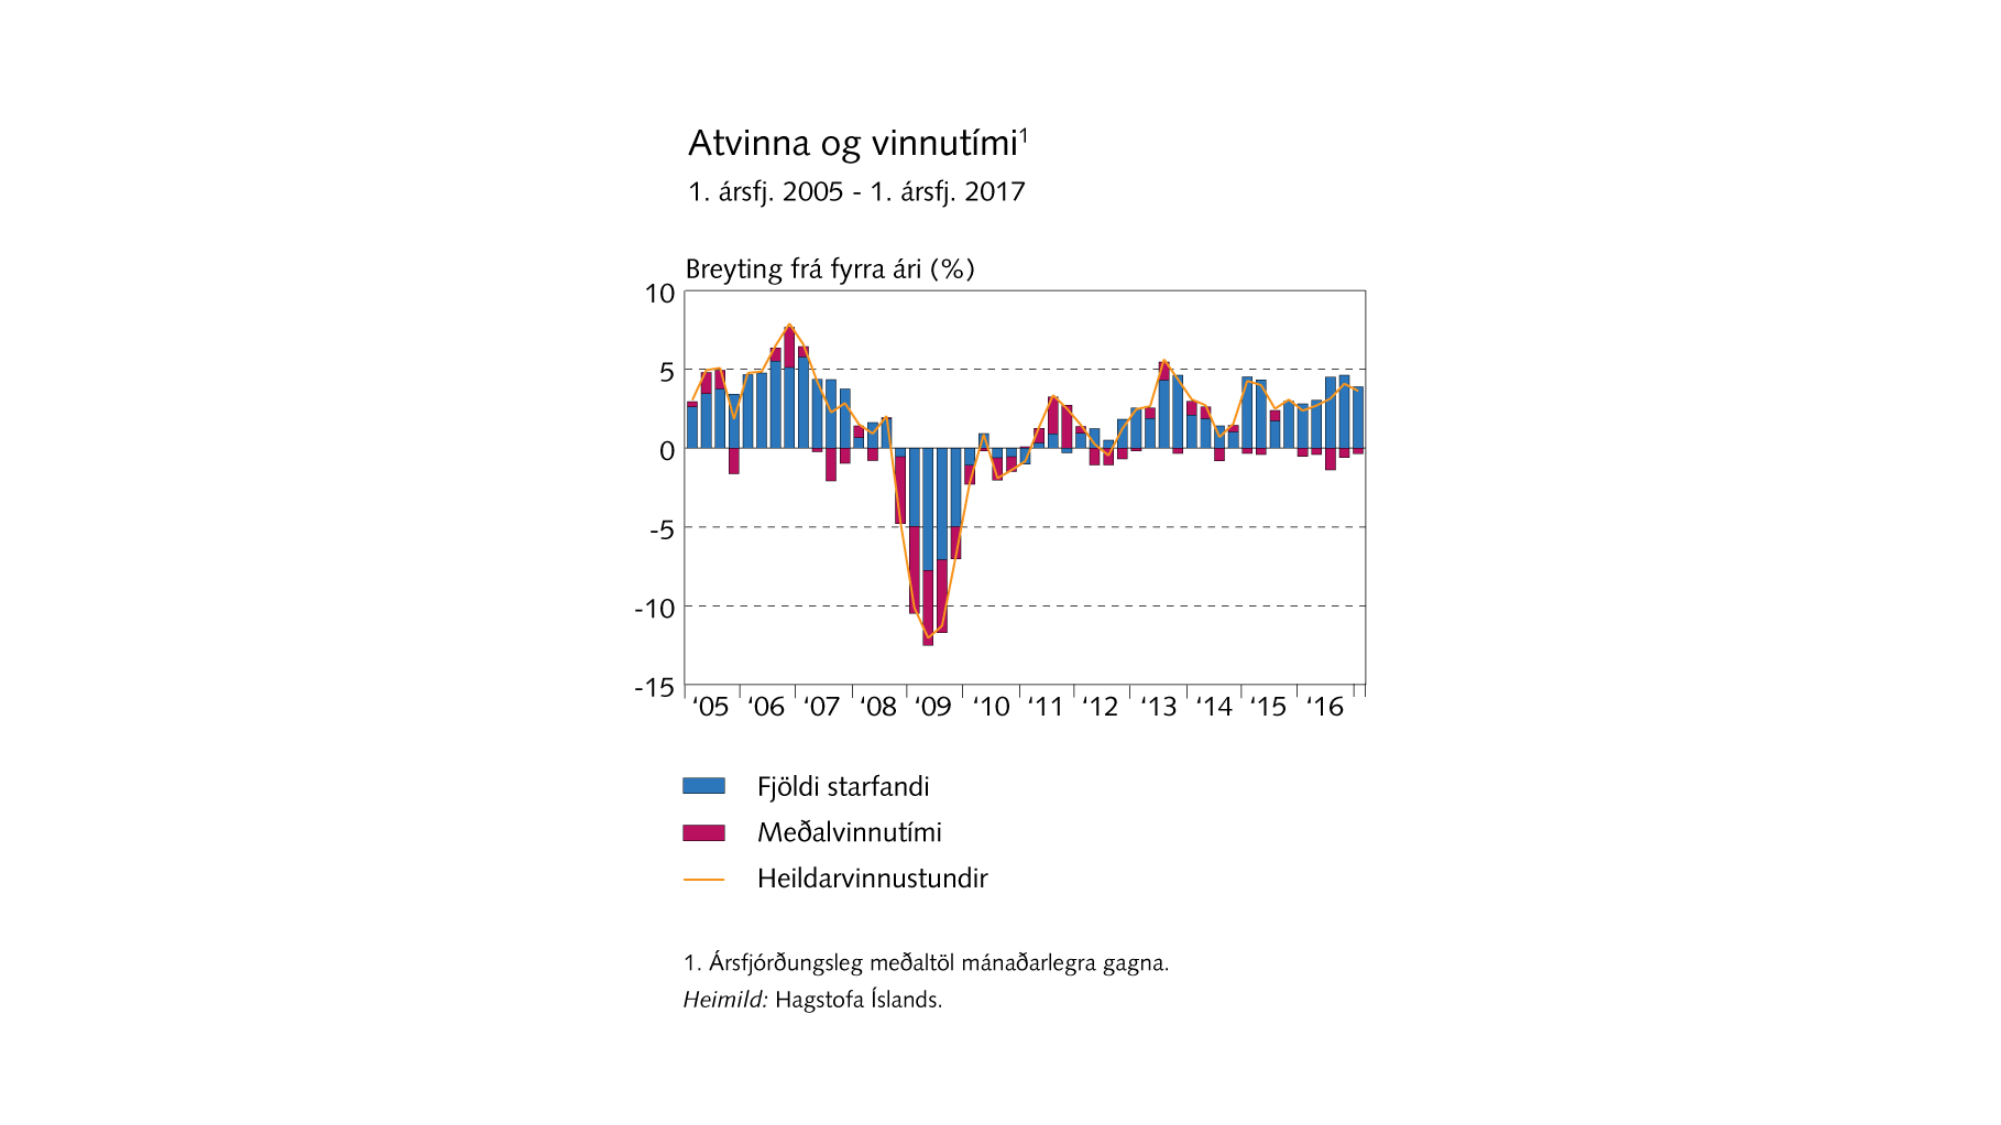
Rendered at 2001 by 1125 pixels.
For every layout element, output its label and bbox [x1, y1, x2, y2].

picture [633, 112, 1367, 1013]
